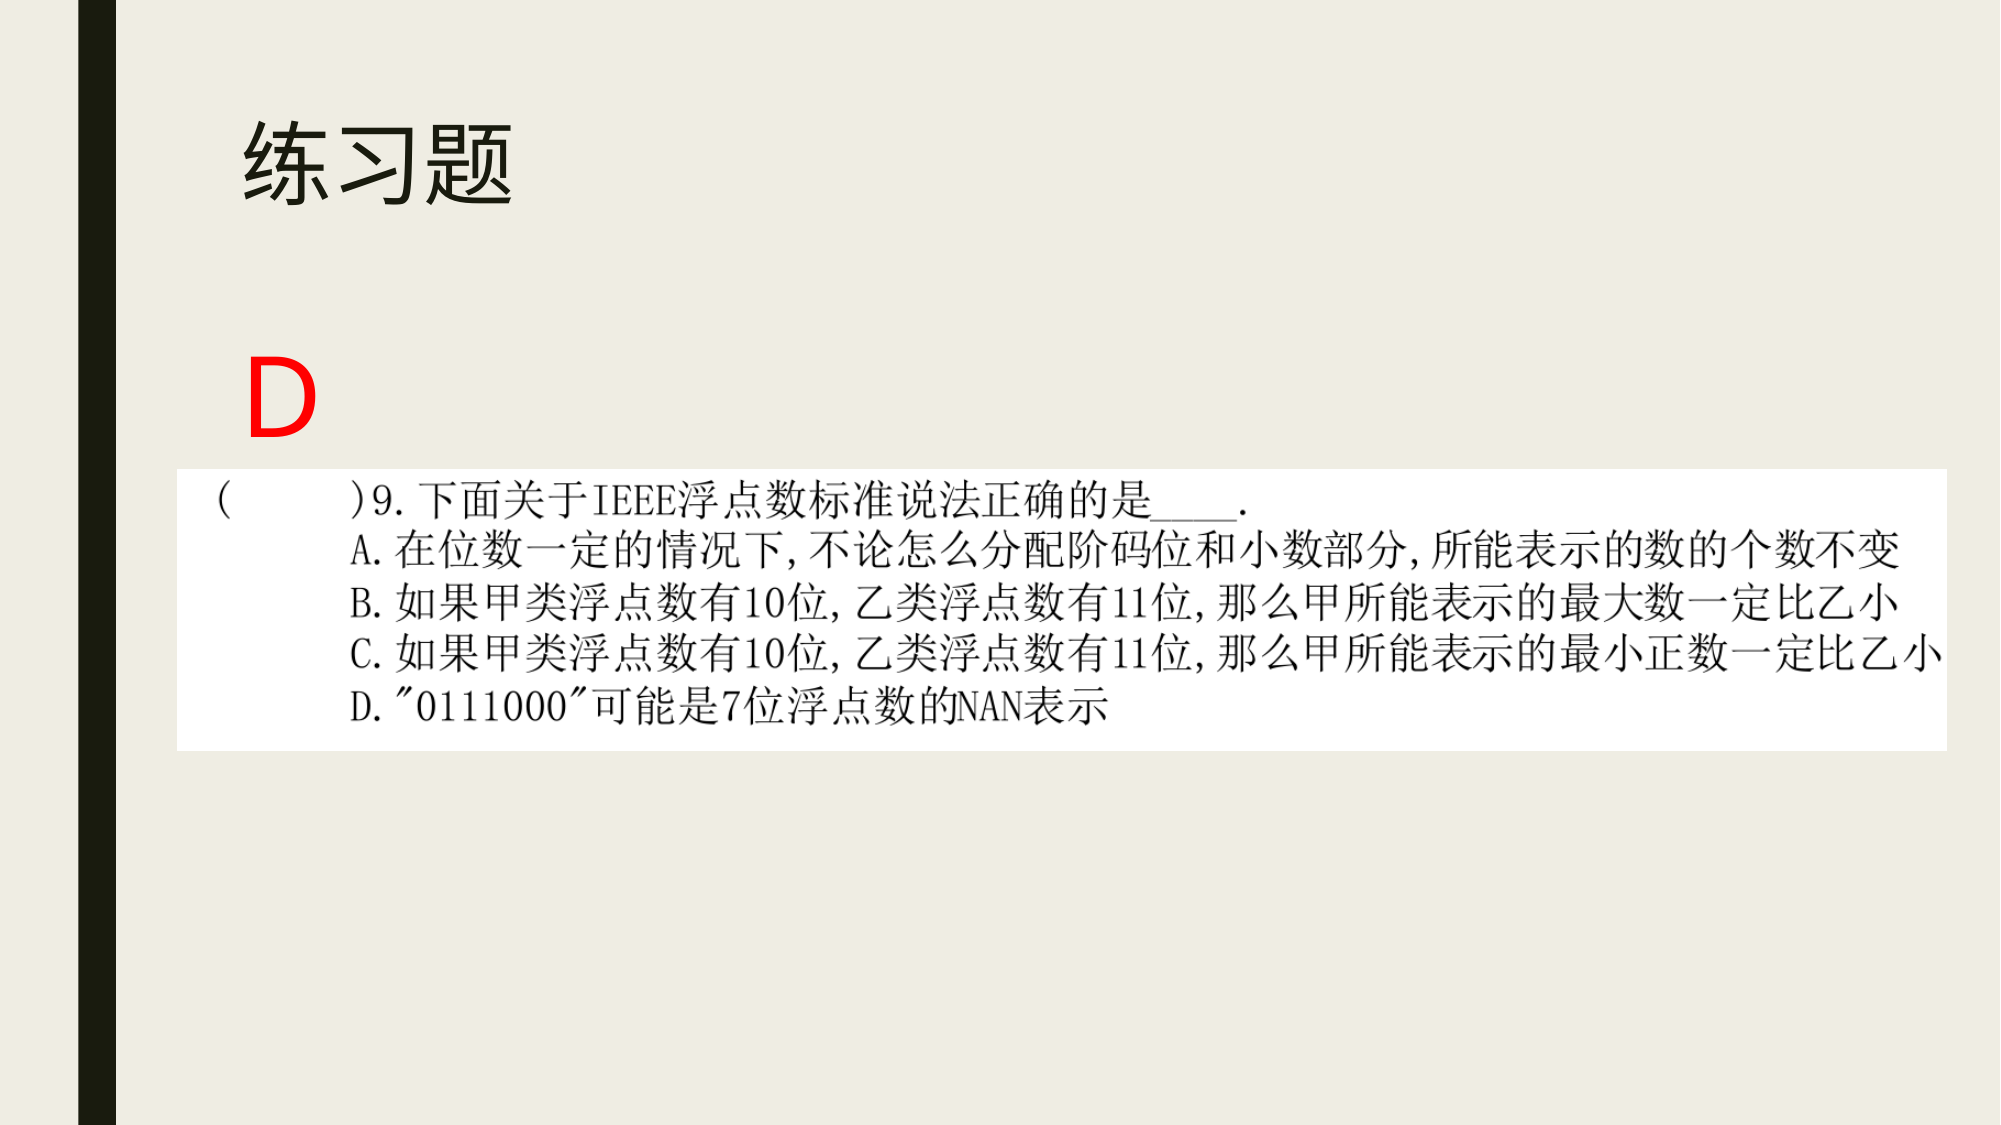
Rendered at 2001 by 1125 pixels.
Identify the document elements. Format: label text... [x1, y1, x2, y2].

title 练习题 [225, 112, 1800, 357]
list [177, 469, 1947, 751]
text_box D [224, 317, 326, 468]
